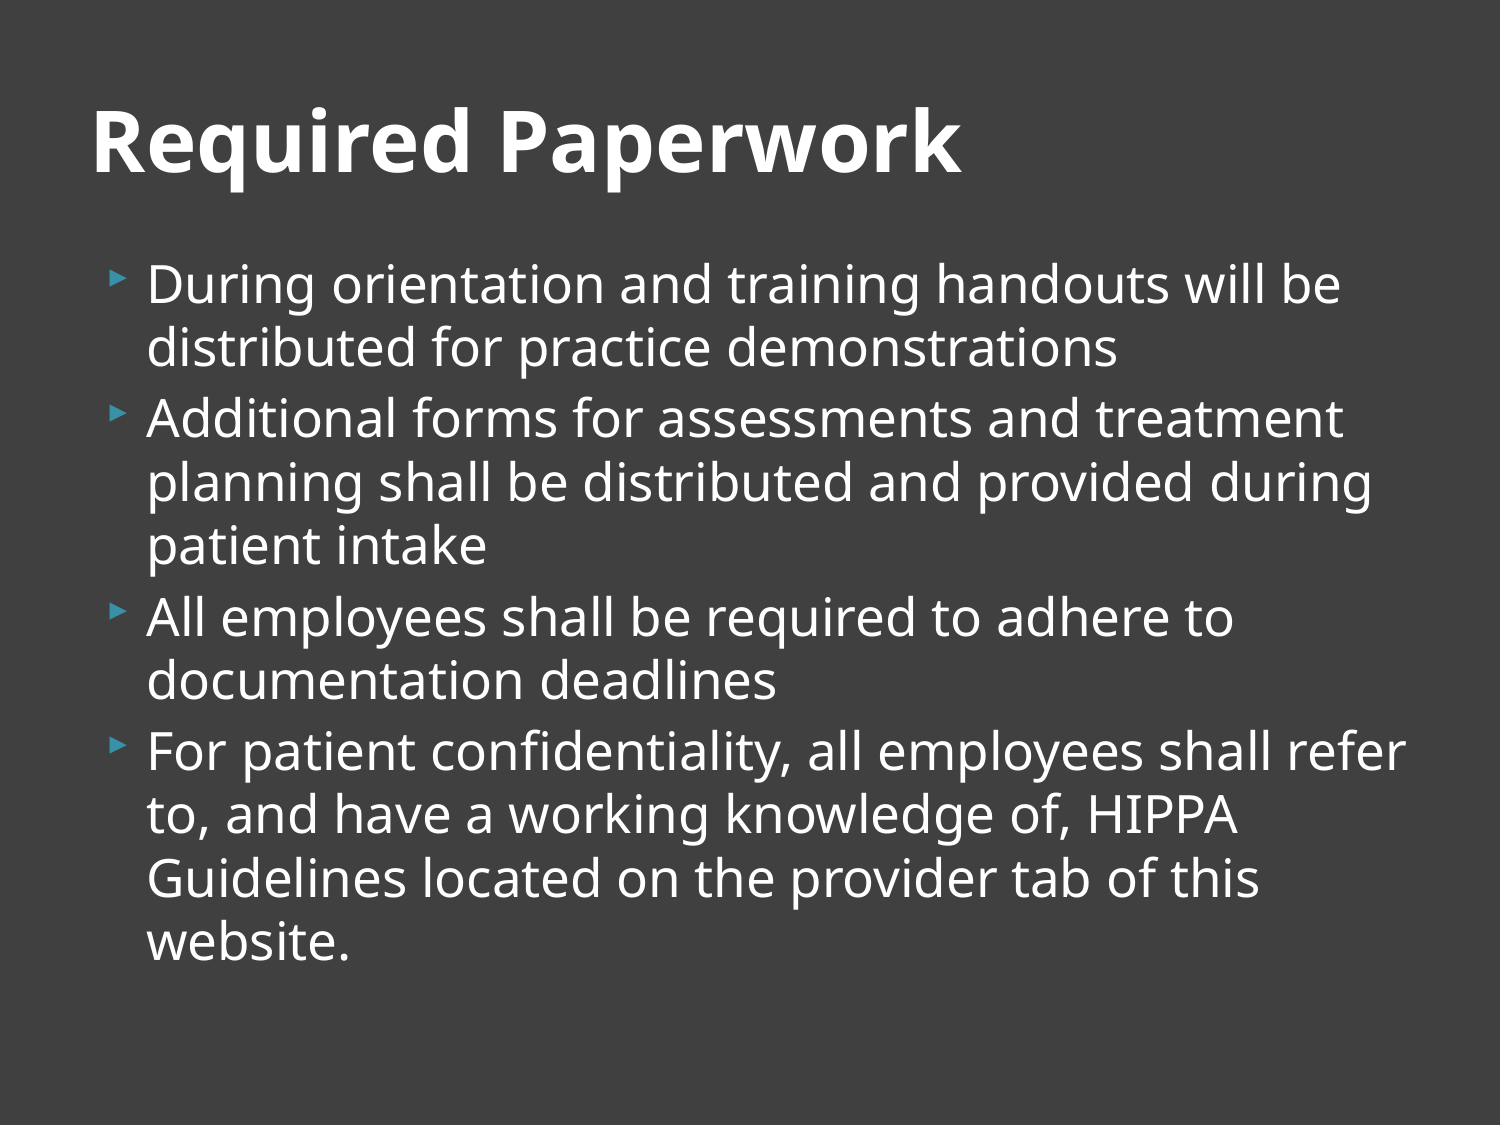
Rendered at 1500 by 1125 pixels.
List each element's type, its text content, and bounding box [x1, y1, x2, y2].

title Required Paperwork [75, 45, 1425, 233]
list During orientation and training handouts will be distributed for practice demonstrations Additional forms for assessments and treatment planning shall be distributed and provided during patient intake All employees shall be required to adhere to documentation deadlines For patient confidentiality, all employees shall refer to, and have a working knowledge of, HIPPA Guidelines located on the provider tab of this website. [75, 243, 1425, 986]
